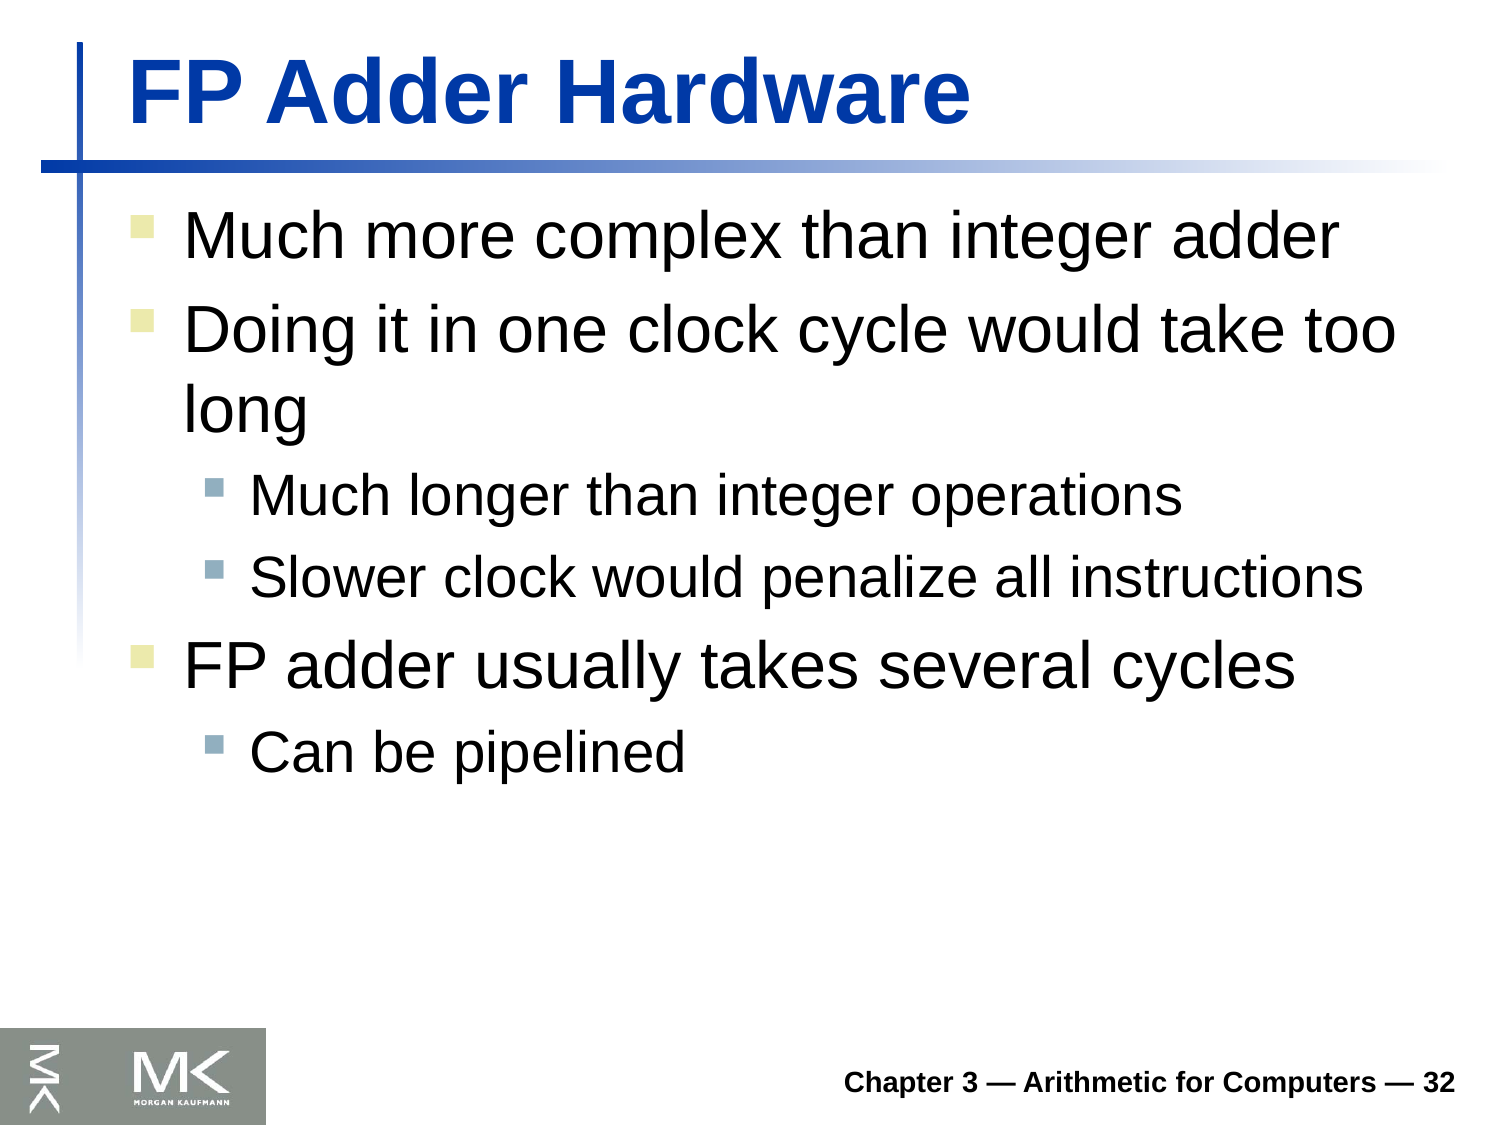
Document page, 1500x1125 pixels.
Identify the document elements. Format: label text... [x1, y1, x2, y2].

title FP Adder Hardware [112, 23, 1468, 149]
footer Chapter 3 — Arithmetic for Computers — 32 [277, 1046, 1471, 1106]
list Much more complex than integer adder Doing it in one clock cycle would take too long Much longer than integer operations Slower clock would penalize all instructions FP adder usually takes several cycles Can be pipelined [112, 184, 1469, 1024]
picture [0, 1028, 266, 1125]
